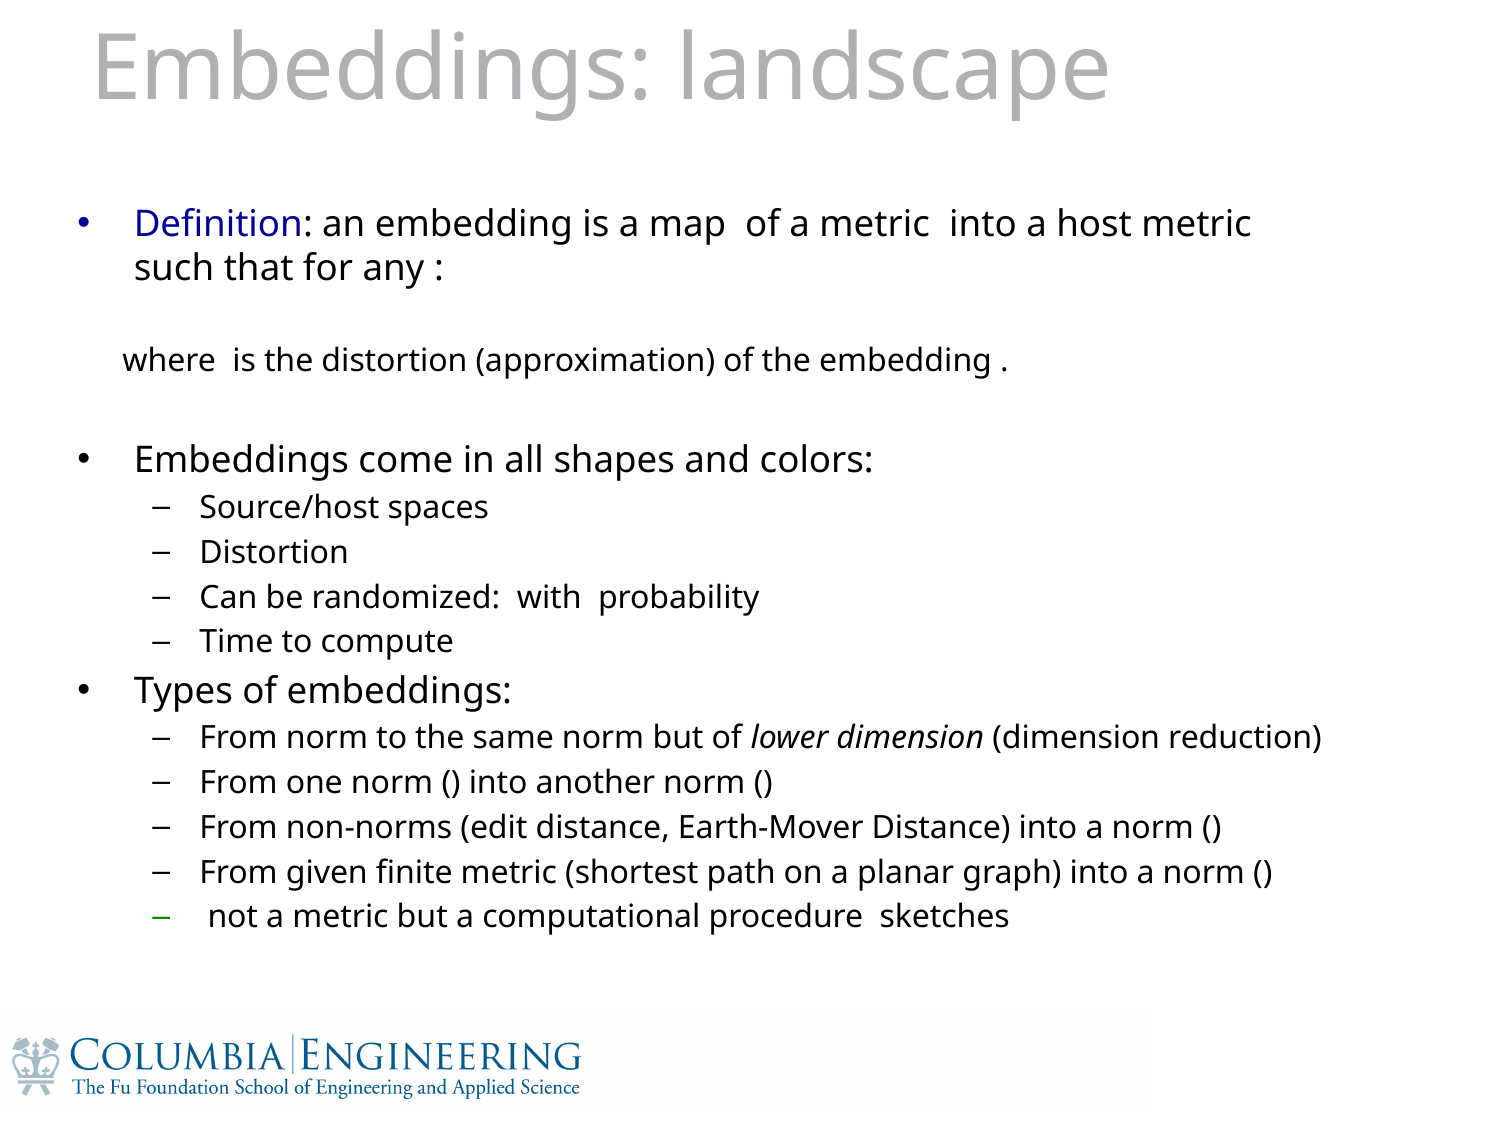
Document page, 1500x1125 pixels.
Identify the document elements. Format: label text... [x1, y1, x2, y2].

picture [0, 1008, 1150, 1114]
title Embeddings: landscape [75, 0, 1350, 188]
